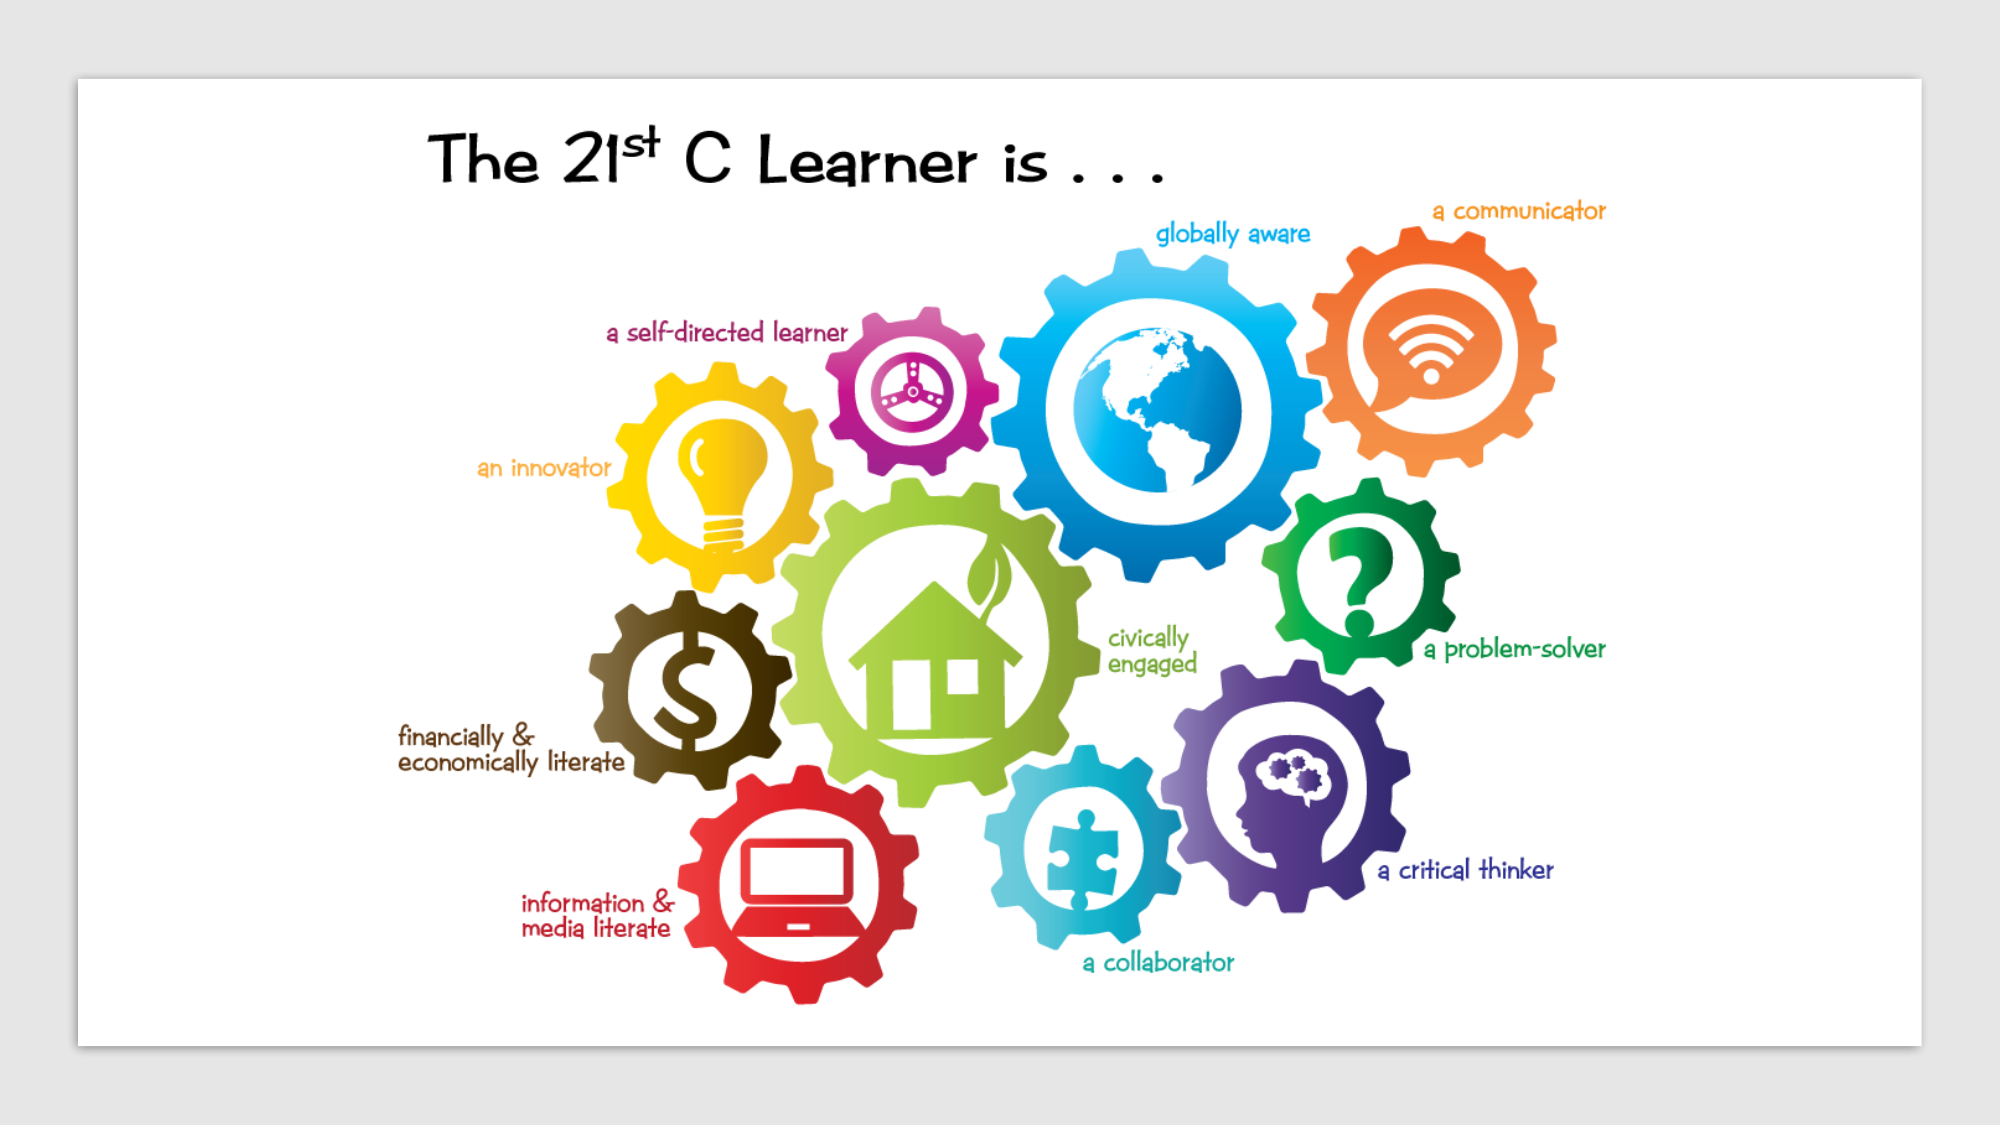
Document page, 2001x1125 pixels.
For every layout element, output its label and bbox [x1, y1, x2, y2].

text_box [0, 0, 2000, 1125]
text_box [77, 78, 1923, 1047]
list [384, 105, 1616, 1020]
